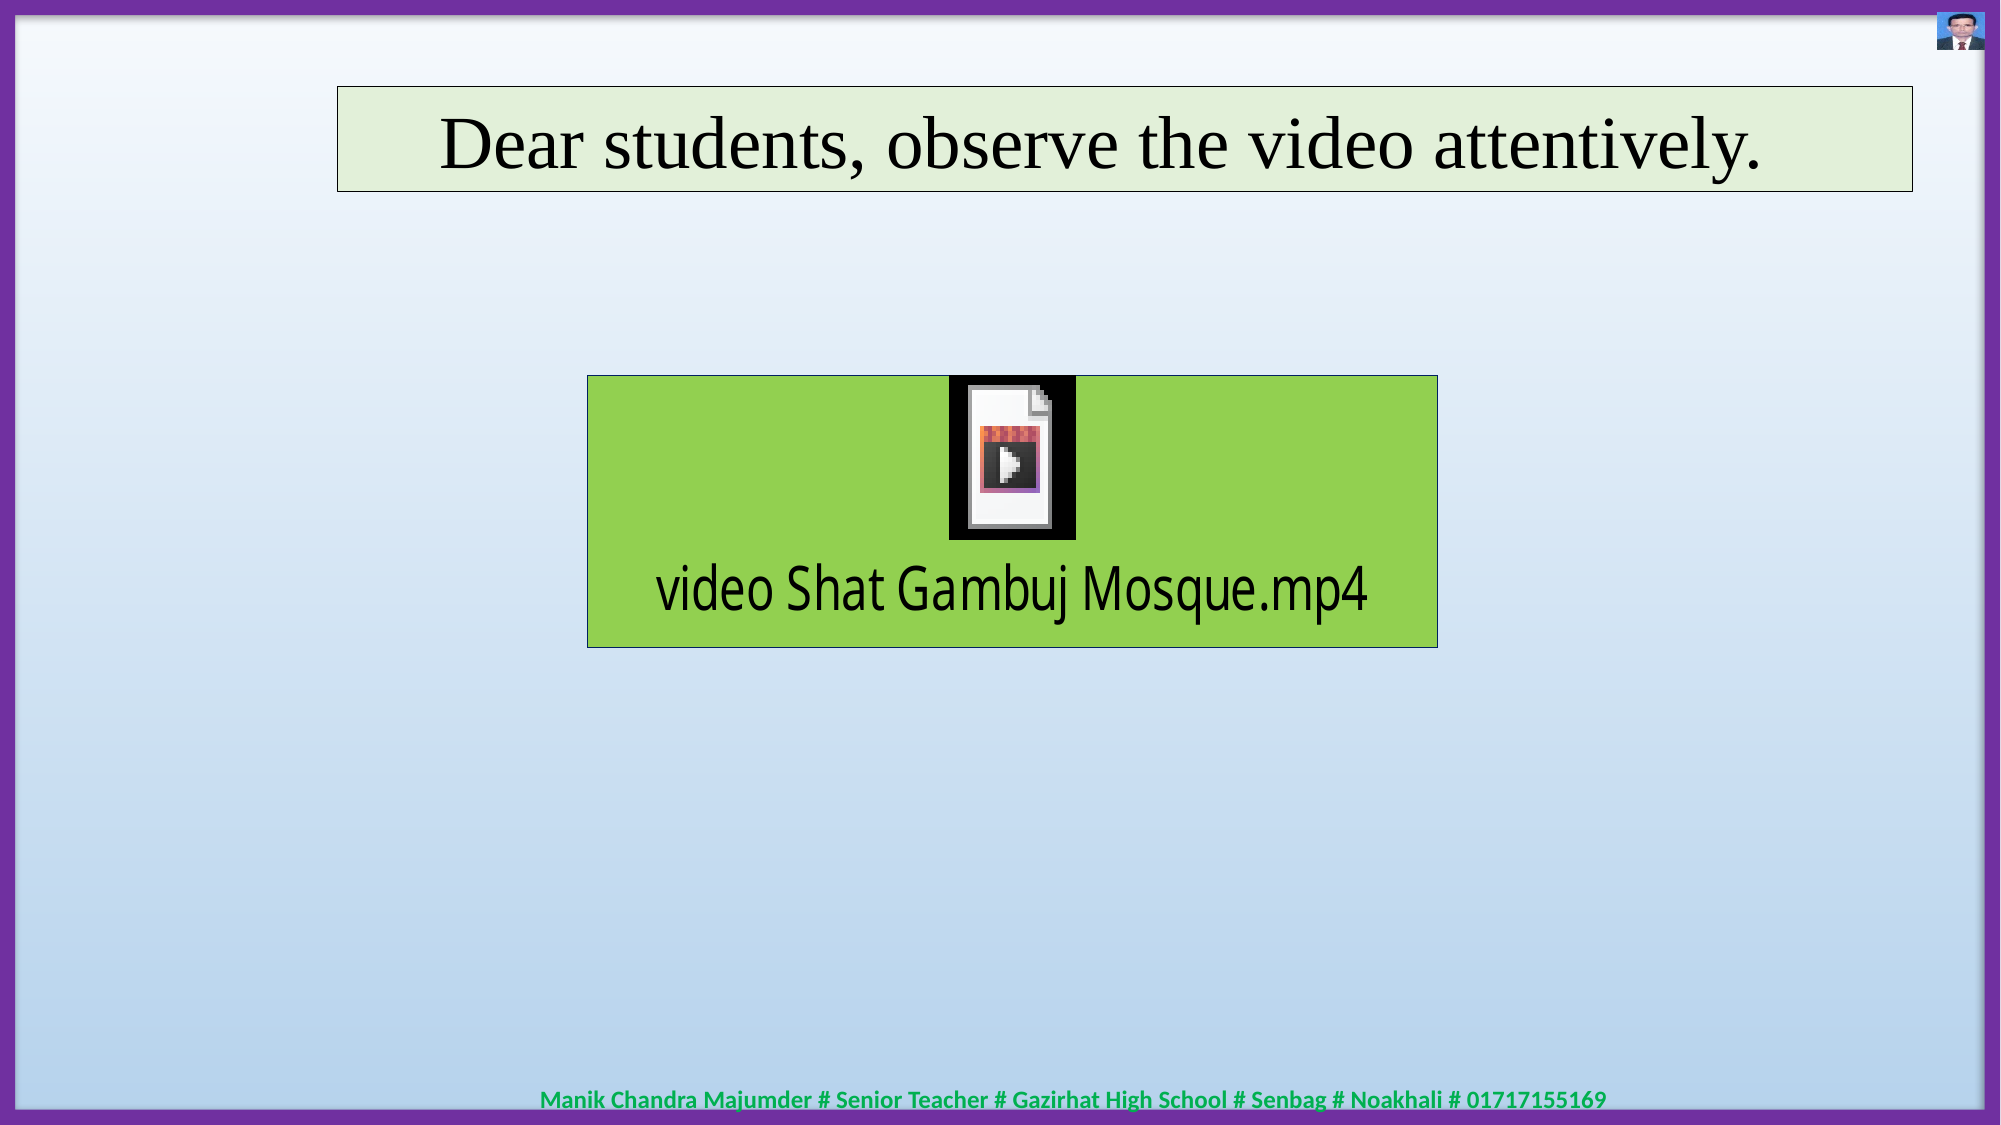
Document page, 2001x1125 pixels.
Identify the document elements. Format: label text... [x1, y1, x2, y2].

picture [1937, 12, 1985, 50]
text_box Dear students, observe the video attentively. [337, 86, 1913, 192]
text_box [587, 375, 1438, 648]
